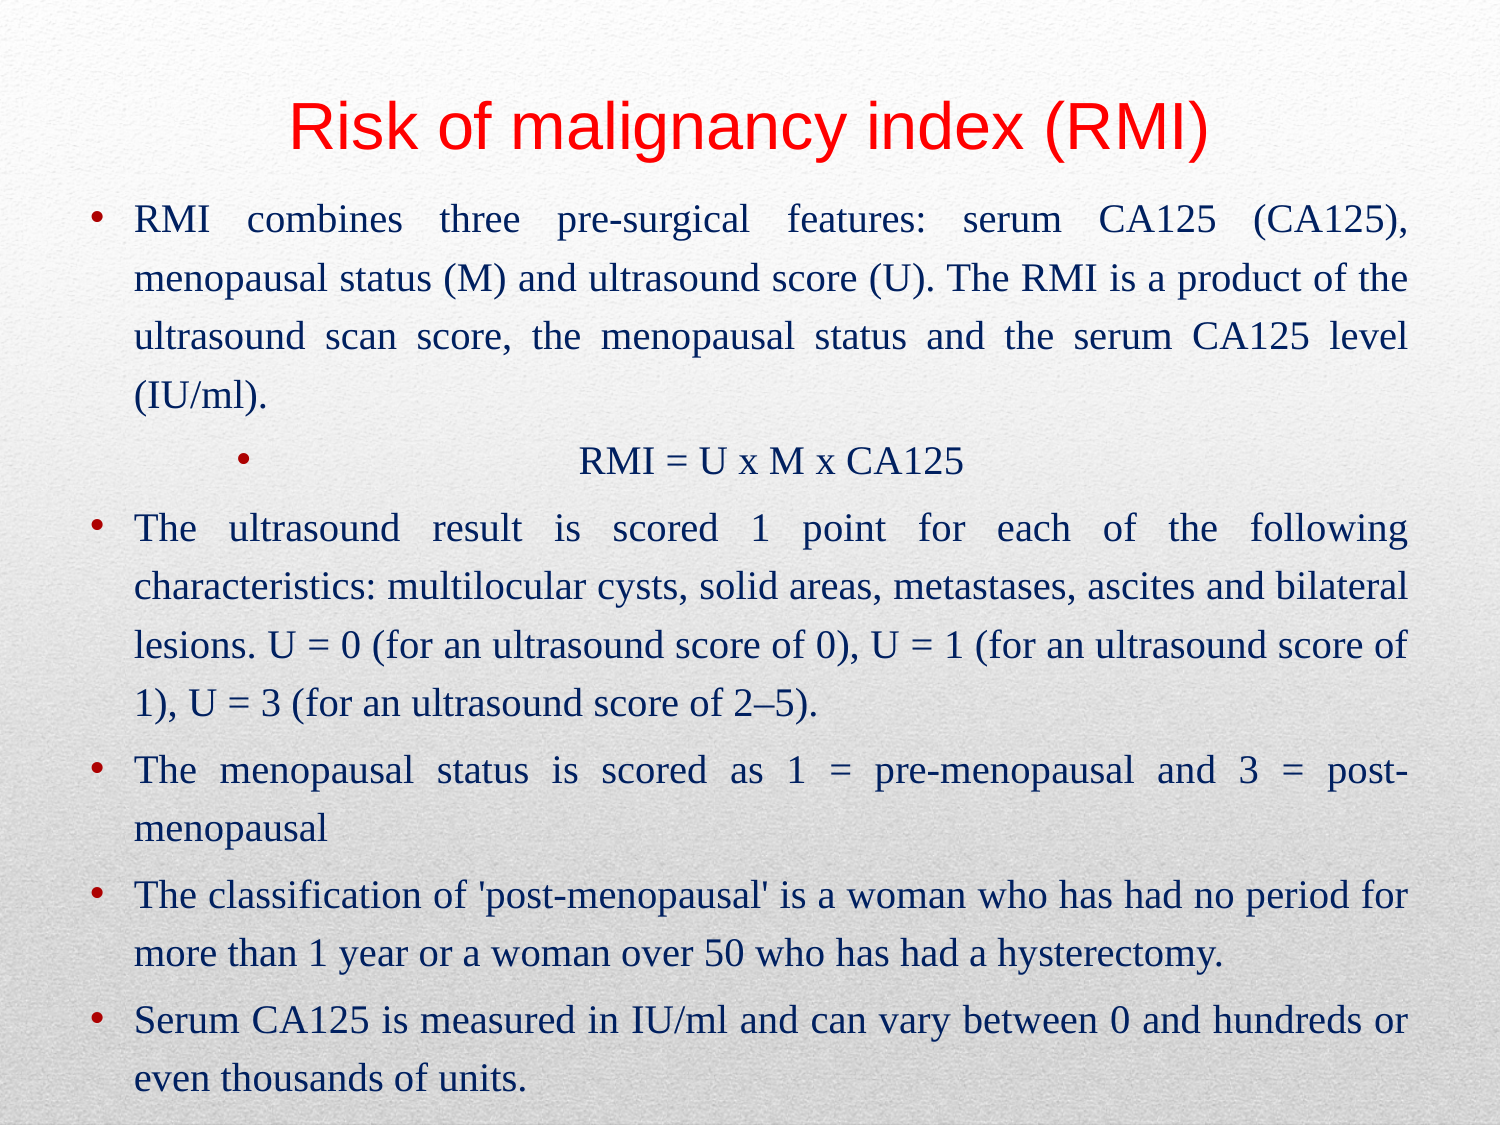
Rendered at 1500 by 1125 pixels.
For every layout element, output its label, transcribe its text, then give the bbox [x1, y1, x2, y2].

title Risk of malignancy index (RMI) [75, 120, 1425, 174]
list RMI combines three pre-surgical features: serum CA125 (CA125), menopausal status (M) and ultrasound score (U). The RMI is a product of the ultrasound scan score, the menopausal status and the serum CA125 level (IU/ml). RMI = U x M x CA125 The ultrasound result is scored 1 point for each of the following characteristics: multilocular cysts, solid areas, metastases, ascites and bilateral lesions. U = 0 (for an ultrasound score of 0), U = 1 (for an ultrasound score of 1), U = 3 (for an ultrasound score of 2–5). The menopausal status is scored as 1 = pre-menopausal and 3 = post-menopausal The classification of 'post-menopausal' is a woman who has had no period for more than 1 year or a woman over 50 who has had a hysterectomy. Serum CA125 is measured in IU/ml and can vary between 0 and hundreds or even thousands of units. [75, 174, 1425, 1125]
